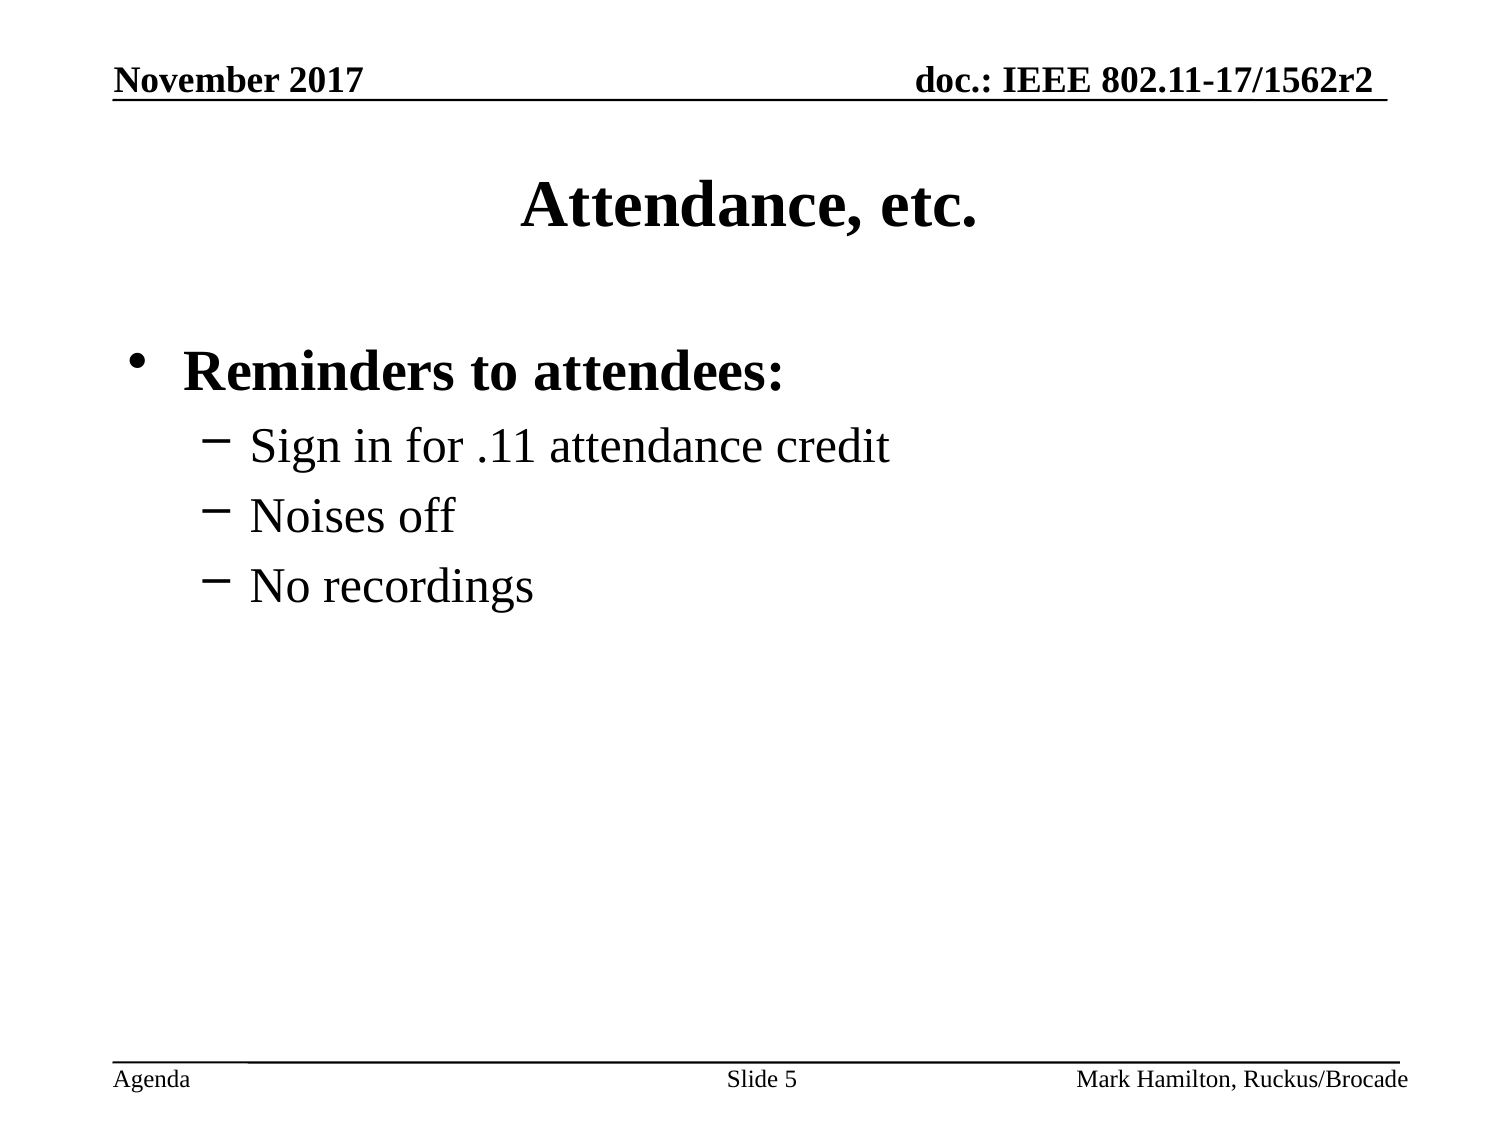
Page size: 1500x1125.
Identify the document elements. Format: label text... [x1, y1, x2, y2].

list Reminders to attendees: Sign in for .11 attendance credit Noises off No recordings [112, 324, 1388, 1000]
title Attendance, etc. [112, 112, 1388, 288]
